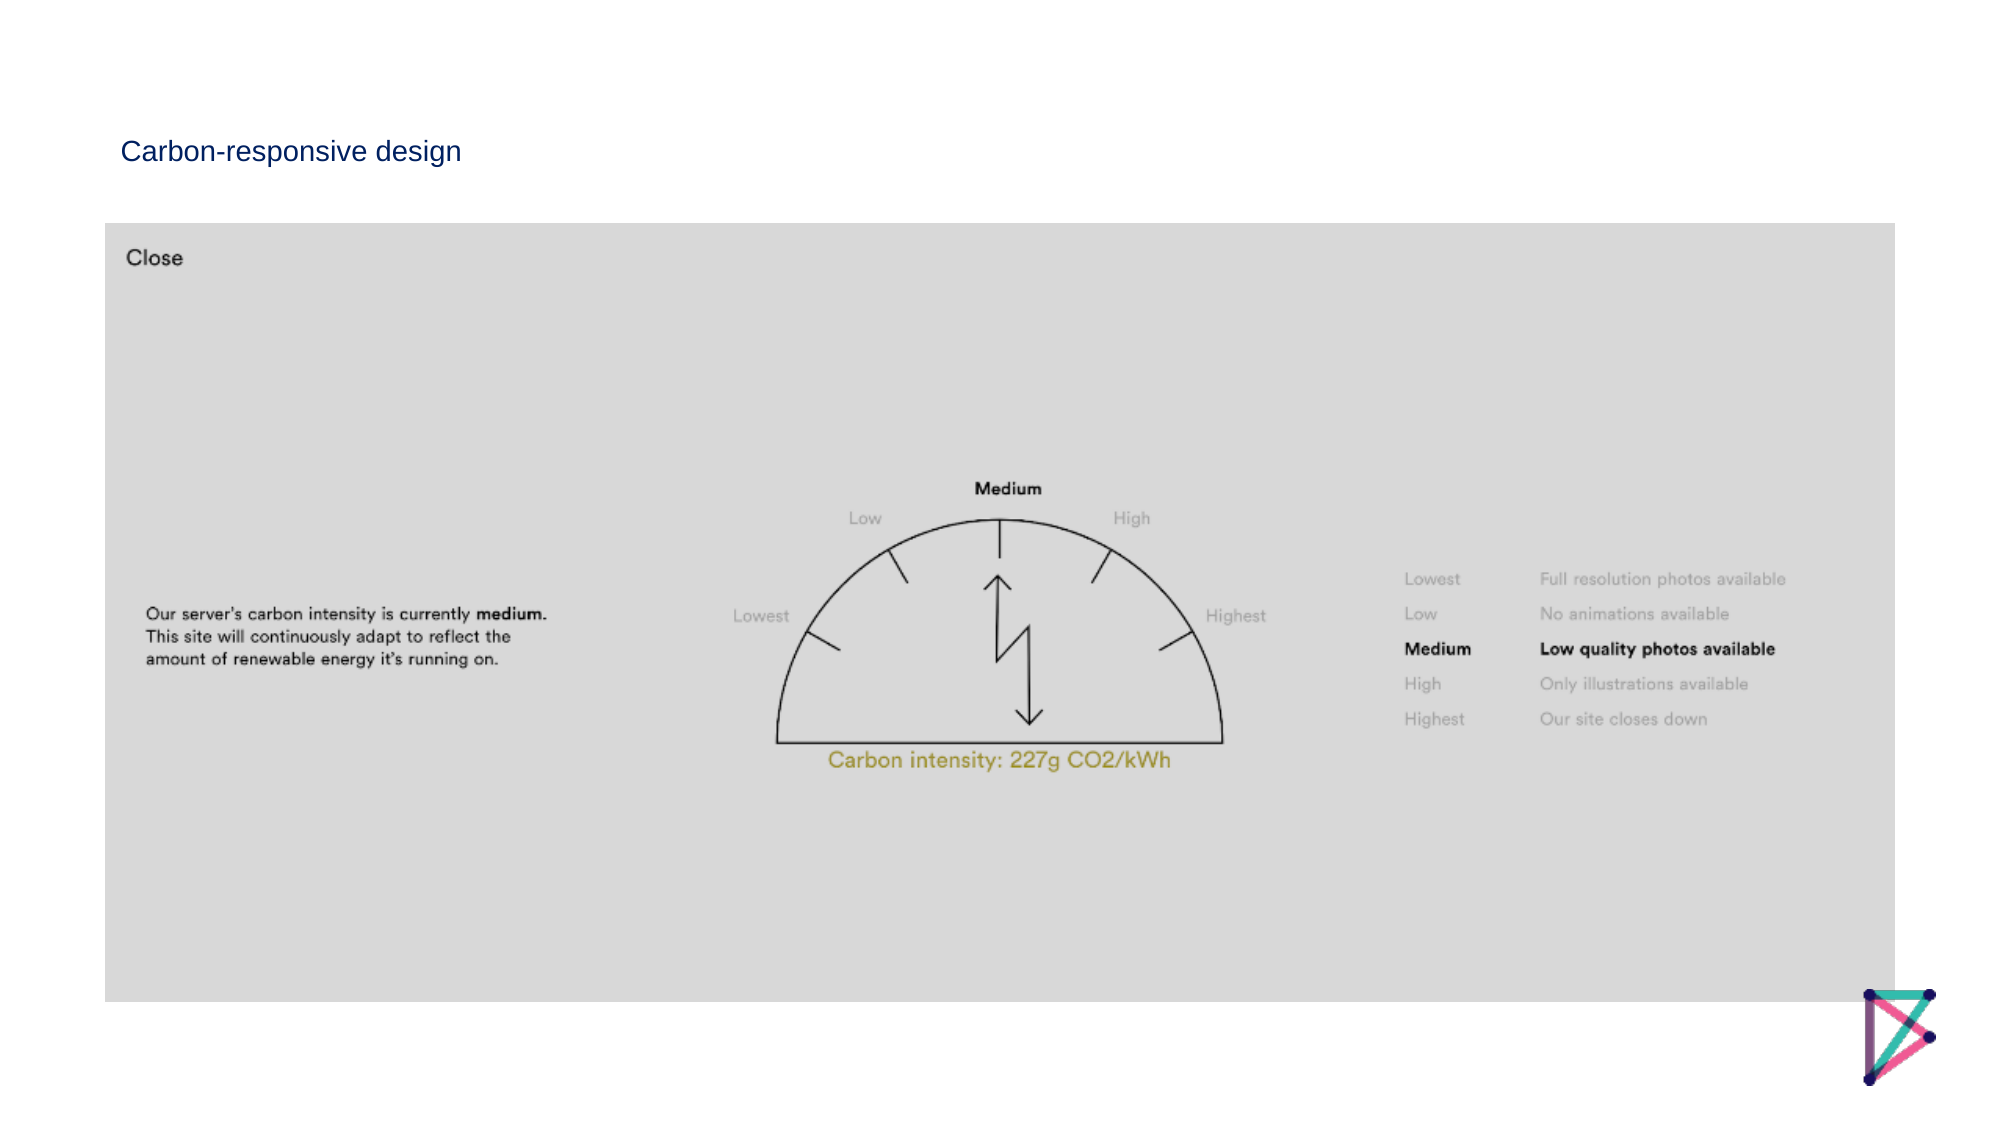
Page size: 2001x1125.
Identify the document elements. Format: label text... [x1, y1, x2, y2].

picture [1852, 970, 1936, 1086]
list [105, 223, 1895, 1003]
title Carbon-responsive design [105, 43, 1831, 223]
